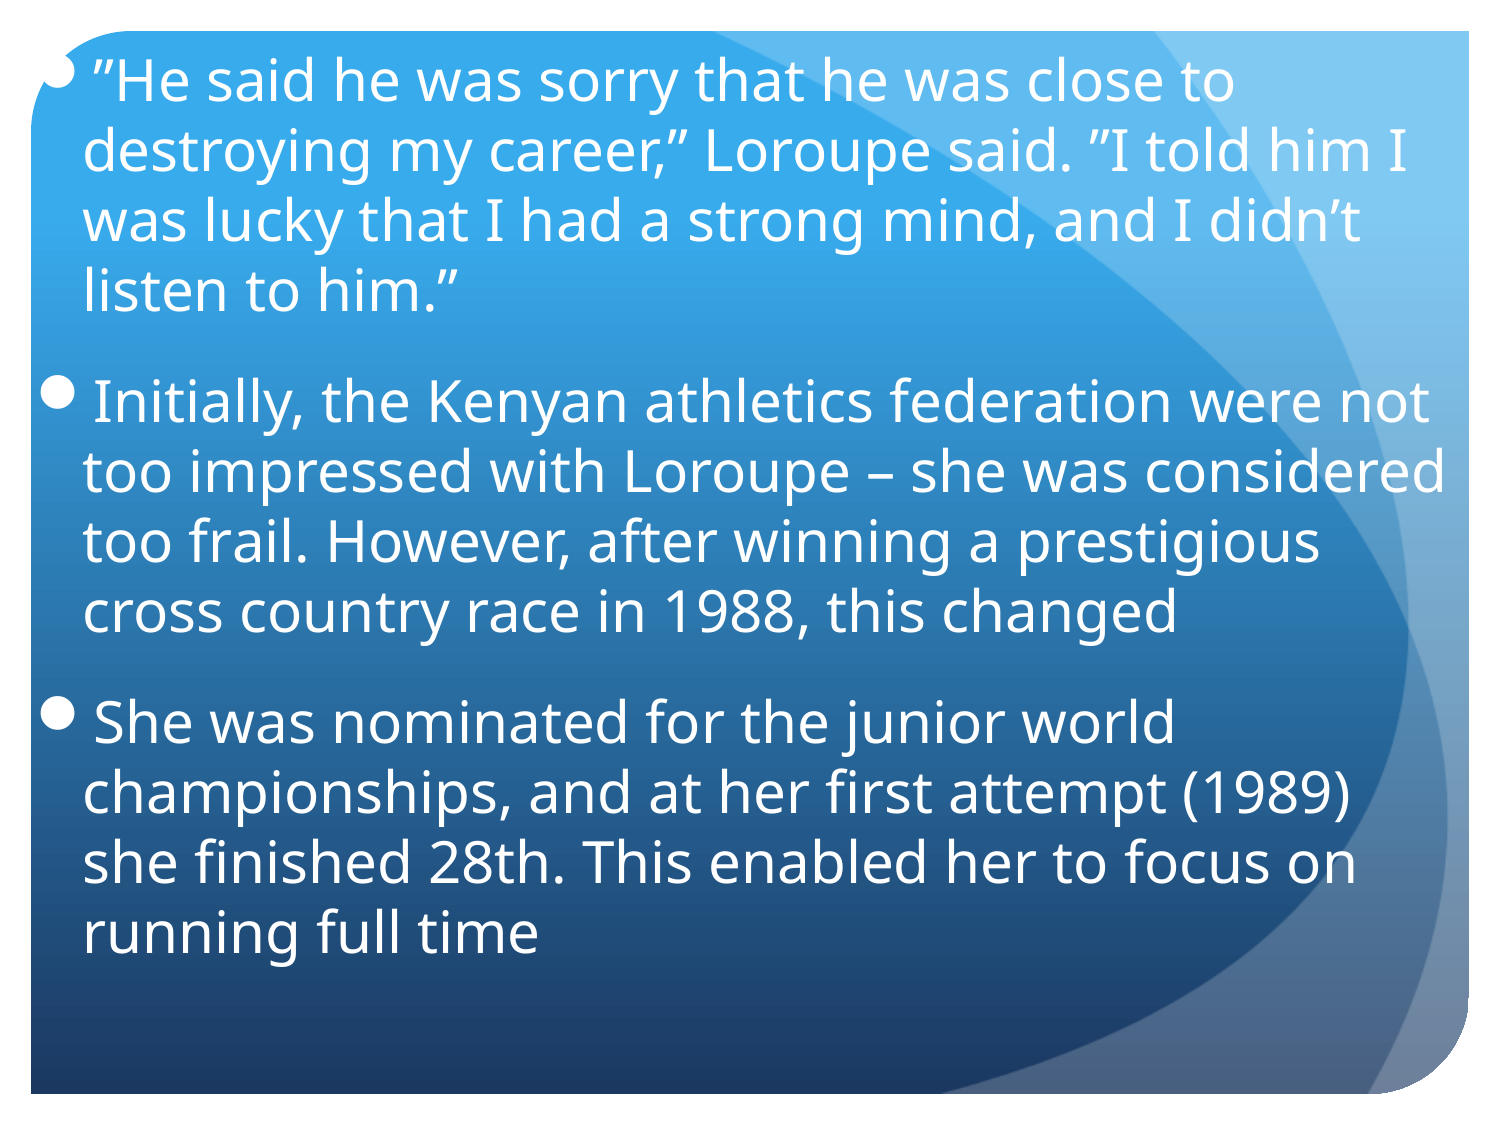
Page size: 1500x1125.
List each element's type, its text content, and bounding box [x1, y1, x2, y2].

picture [24, 30, 1473, 1094]
list ”He said he was sorry that he was close to destroying my career,” Loroupe said. ”I told him I was lucky that I had a strong mind, and I didn’t listen to him.” Initially, the Kenyan athletics federation were not too impressed with Loroupe – she was considered too frail. However, after winning a prestigious cross country race in 1988, this changed She was nominated for the junior world championships, and at her first attempt (1989) she finished 28th. This enabled her to focus on running full time [20, 35, 1471, 1102]
